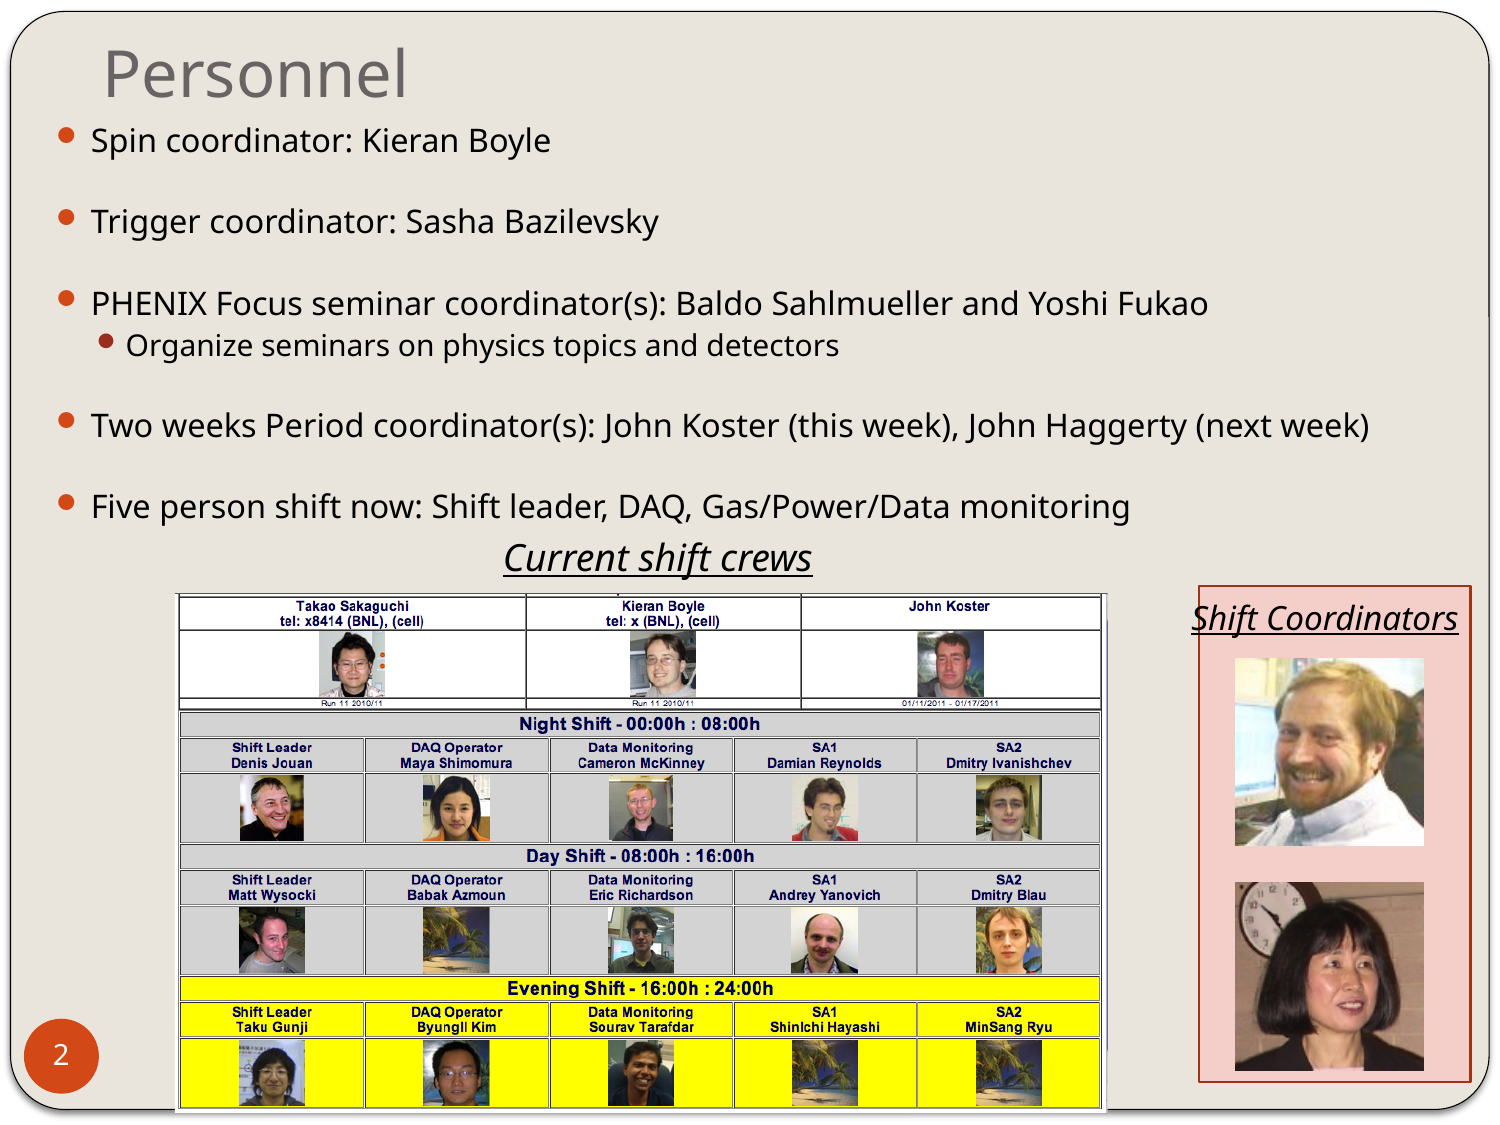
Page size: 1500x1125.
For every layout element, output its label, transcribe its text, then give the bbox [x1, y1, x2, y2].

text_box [1198, 585, 1471, 1083]
text_box Current shift crews [488, 526, 828, 587]
list Spin coordinator: Kieran Boyle Trigger coordinator: Sasha Bazilevsky PHENIX Focus seminar coordinator(s): Baldo Sahlmueller and Yoshi Fukao Organize seminars on physics topics and detectors Two weeks Period coordinator(s): John Koster (this week), John Haggerty (next week) Five person shift now: Shift leader, DAQ, Gas/Power/Data monitoring [41, 112, 1454, 538]
picture [174, 592, 1108, 1113]
slide_number 2 [23, 1018, 99, 1094]
title Personnel [87, 24, 1363, 112]
